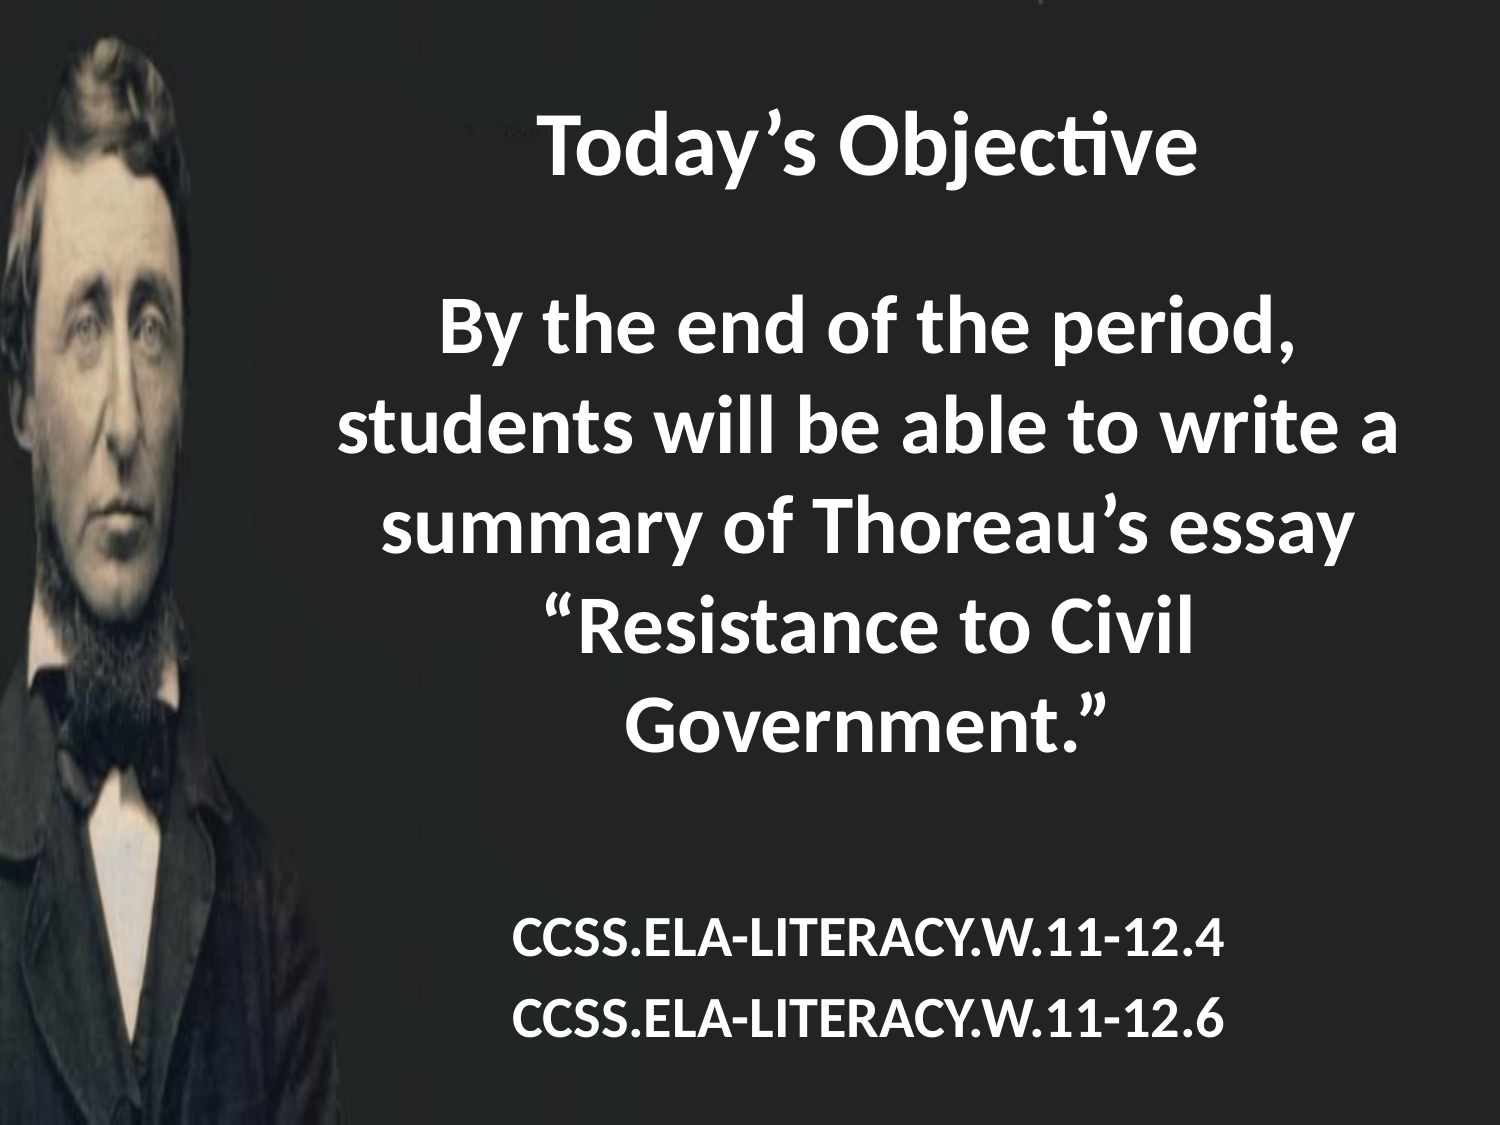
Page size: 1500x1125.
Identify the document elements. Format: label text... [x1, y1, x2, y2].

picture [0, 0, 1500, 1125]
title Today’s Objective [312, 45, 1425, 233]
list By the end of the period, students will be able to write a summary of Thoreau’s essay “Resistance to Civil Government.” CCSS.ELA-LITERACY.W.11-12.4 CCSS.ELA-LITERACY.W.11-12.6 [312, 262, 1425, 1100]
